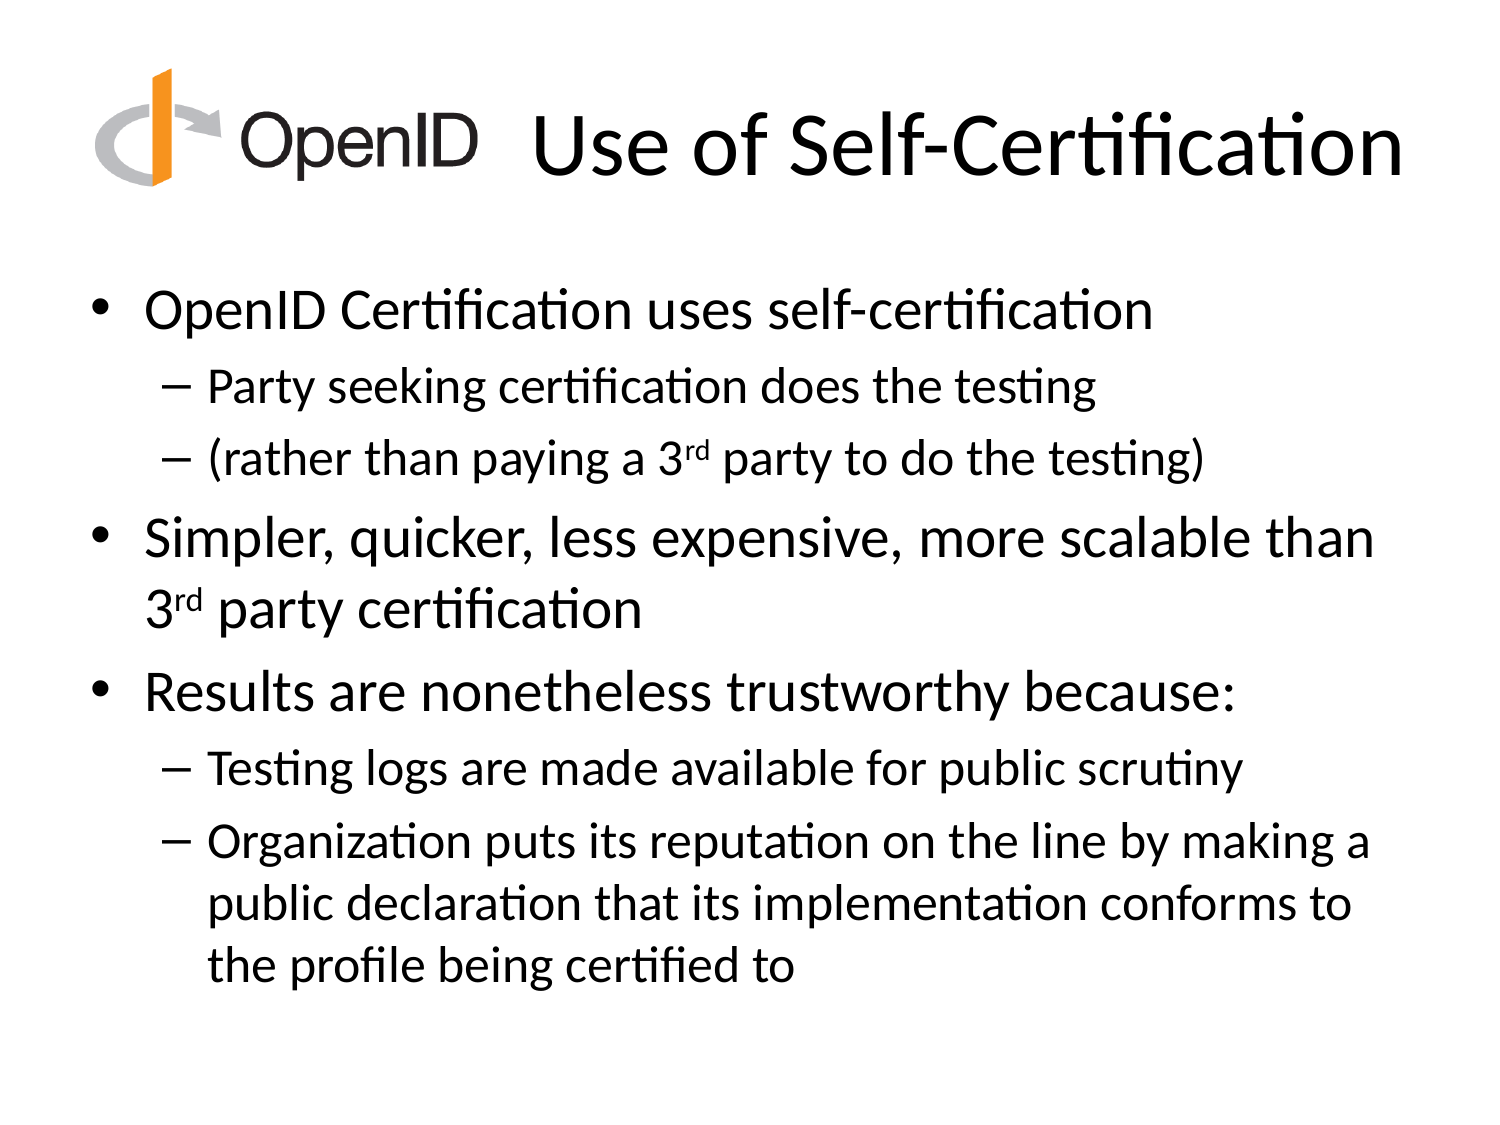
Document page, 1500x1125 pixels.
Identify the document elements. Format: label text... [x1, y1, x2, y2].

list OpenID Certification uses self-certification Party seeking certification does the testing (rather than paying a 3rd party to do the testing) Simpler, quicker, less expensive, more scalable than 3rd party certification Results are nonetheless trustworthy because: Testing logs are made available for public scrutiny Organization puts its reputation on the line by making a public declaration that its implementation conforms to the profile being certified to [75, 262, 1425, 1005]
picture [64, 44, 513, 225]
title Use of Self-Certification [512, 45, 1425, 233]
